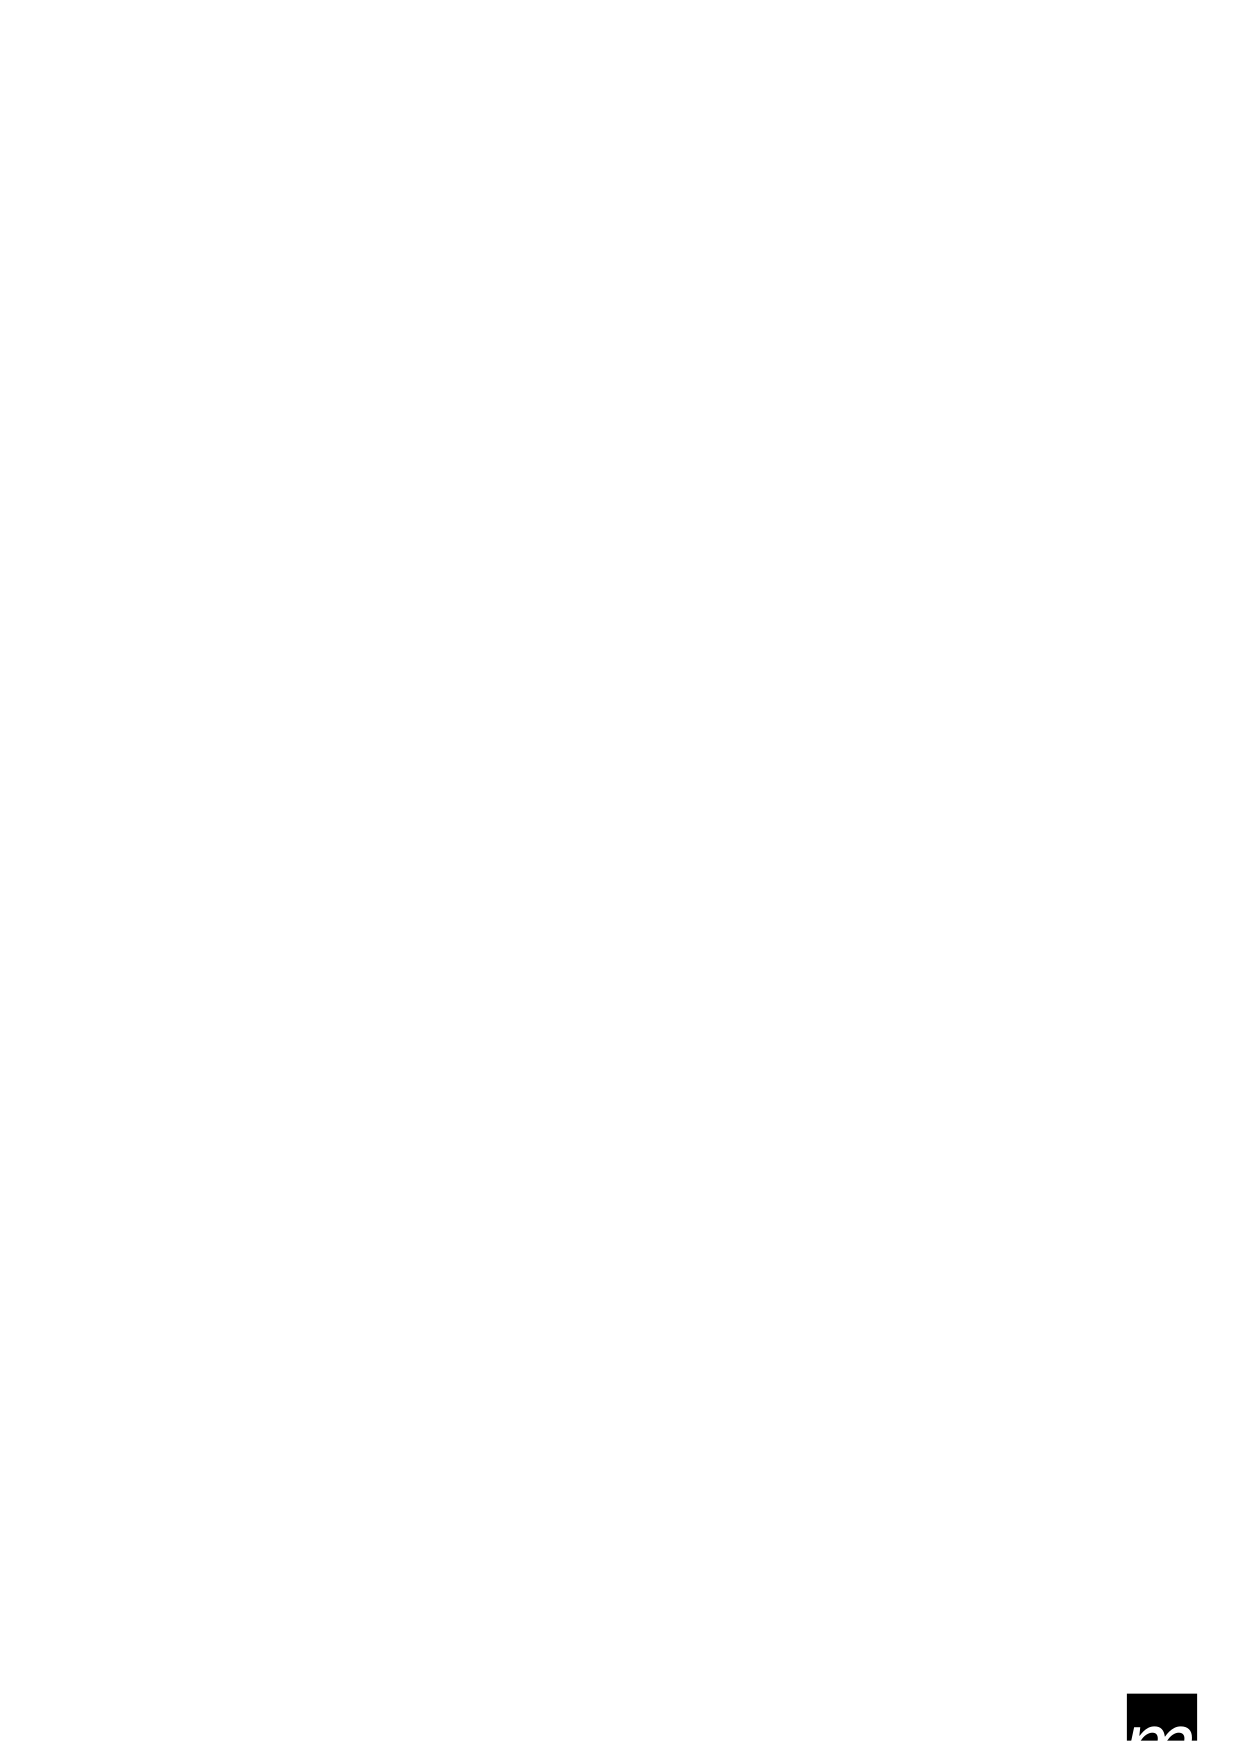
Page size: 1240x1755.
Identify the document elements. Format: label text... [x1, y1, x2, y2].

text_box m [1126, 1693, 1198, 1741]
